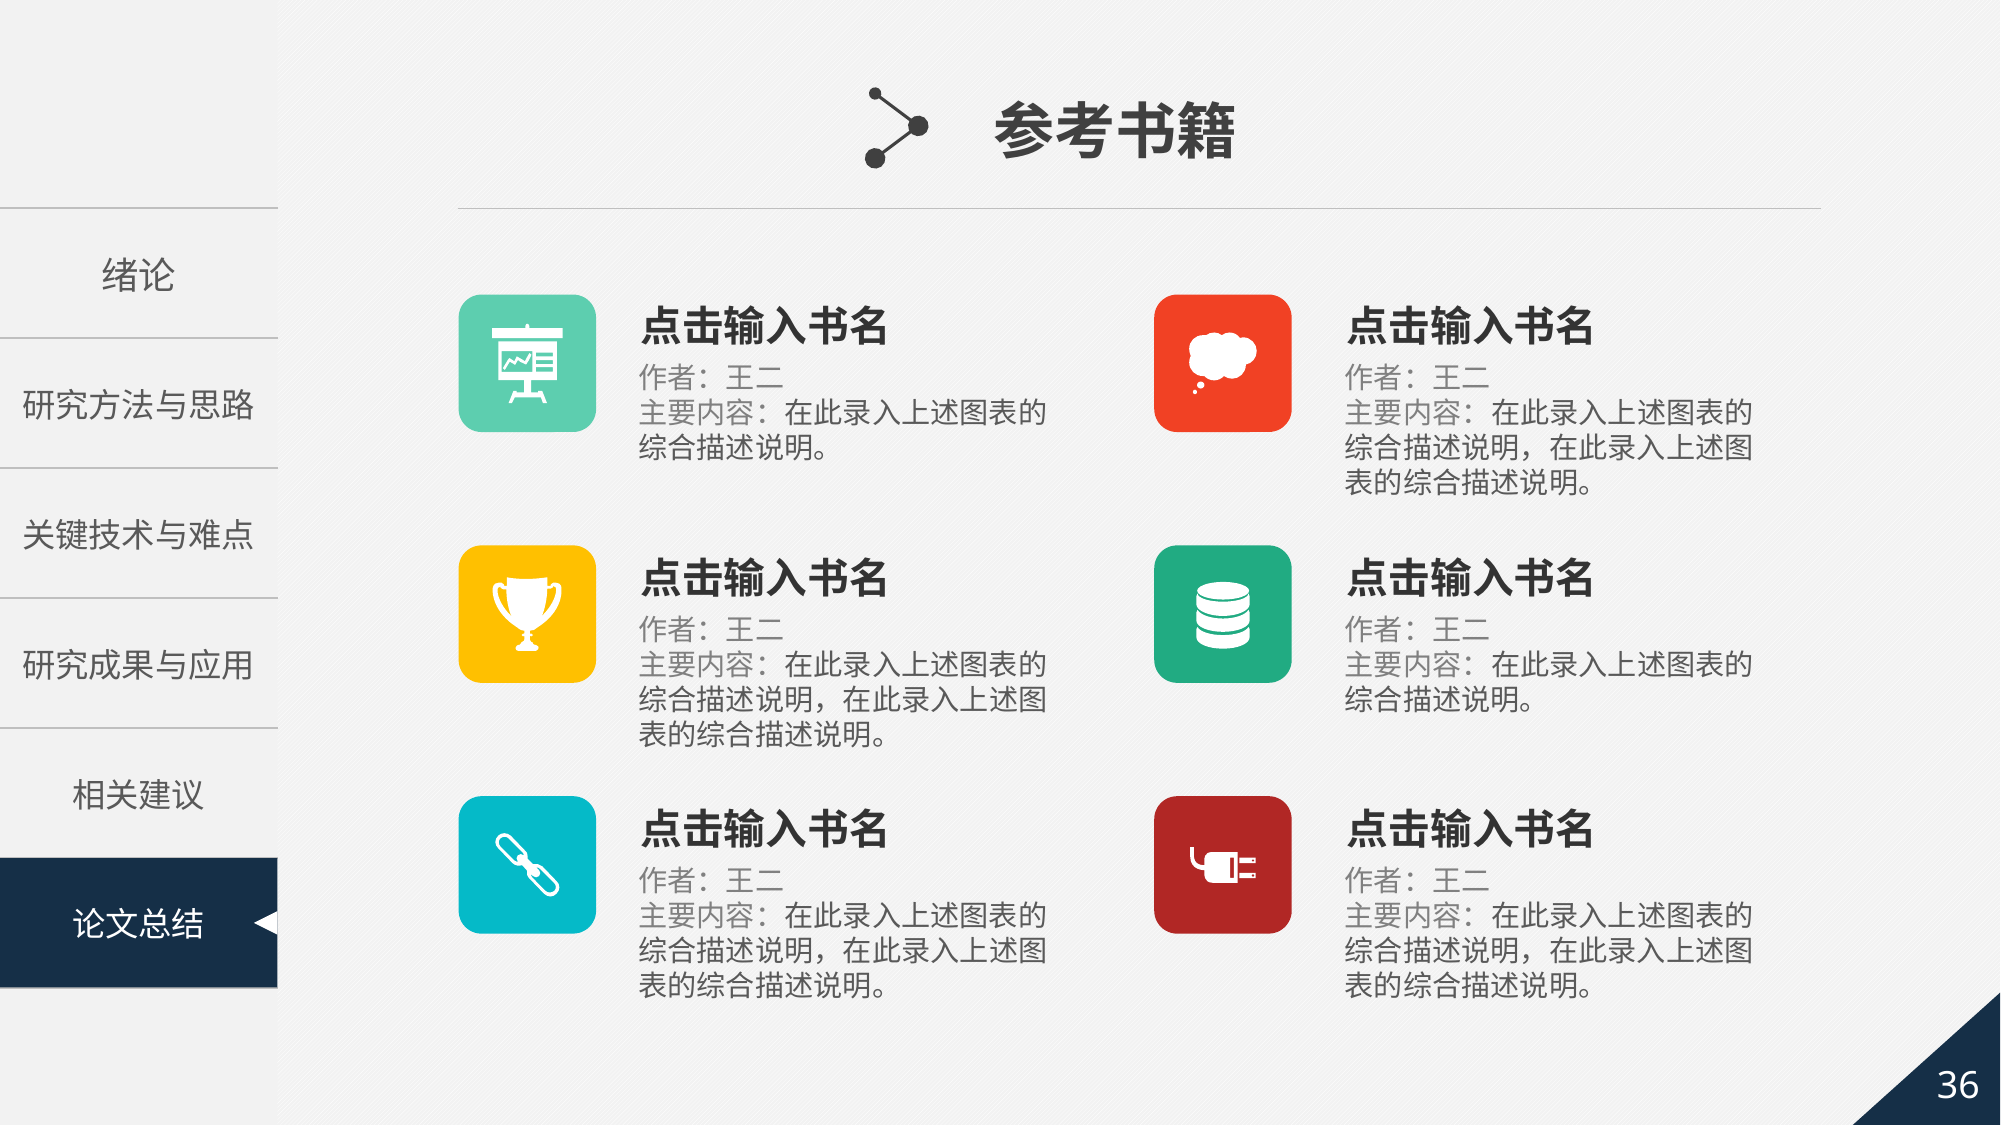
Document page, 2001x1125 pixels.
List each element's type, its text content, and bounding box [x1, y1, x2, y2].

text_box 作者：王二 主要内容：在此录入上述图表的综合描述说明。 [623, 352, 1070, 473]
text_box 点击输入书名 [1332, 292, 1613, 352]
text_box 点击输入书名 [1332, 543, 1613, 603]
text_box 作者：王二 主要内容：在此录入上述图表的综合描述说明，在此录入上述图表的综合描述说明。 [623, 603, 1070, 759]
text_box 点击输入书名 [625, 292, 906, 352]
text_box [458, 294, 597, 433]
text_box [1154, 294, 1292, 433]
text_box 作者：王二 主要内容：在此录入上述图表的综合描述说明，在此录入上述图表的综合描述说明。 [1329, 855, 1776, 1010]
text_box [1154, 545, 1292, 683]
text_box 点击输入书名 [1332, 795, 1613, 855]
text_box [1154, 796, 1292, 934]
text_box 作者：王二 主要内容：在此录入上述图表的综合描述说明。 [1329, 603, 1776, 724]
text_box 作者：王二 主要内容：在此录入上述图表的综合描述说明，在此录入上述图表的综合描述说明。 [1329, 352, 1776, 508]
text_box 点击输入书名 [625, 543, 906, 603]
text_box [458, 796, 597, 934]
text_box 作者：王二 主要内容：在此录入上述图表的综合描述说明，在此录入上述图表的综合描述说明。 [623, 855, 1070, 1010]
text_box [458, 545, 597, 683]
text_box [875, 93, 919, 159]
text_box 参考书籍 [979, 84, 1254, 173]
text_box 点击输入书名 [625, 795, 906, 855]
